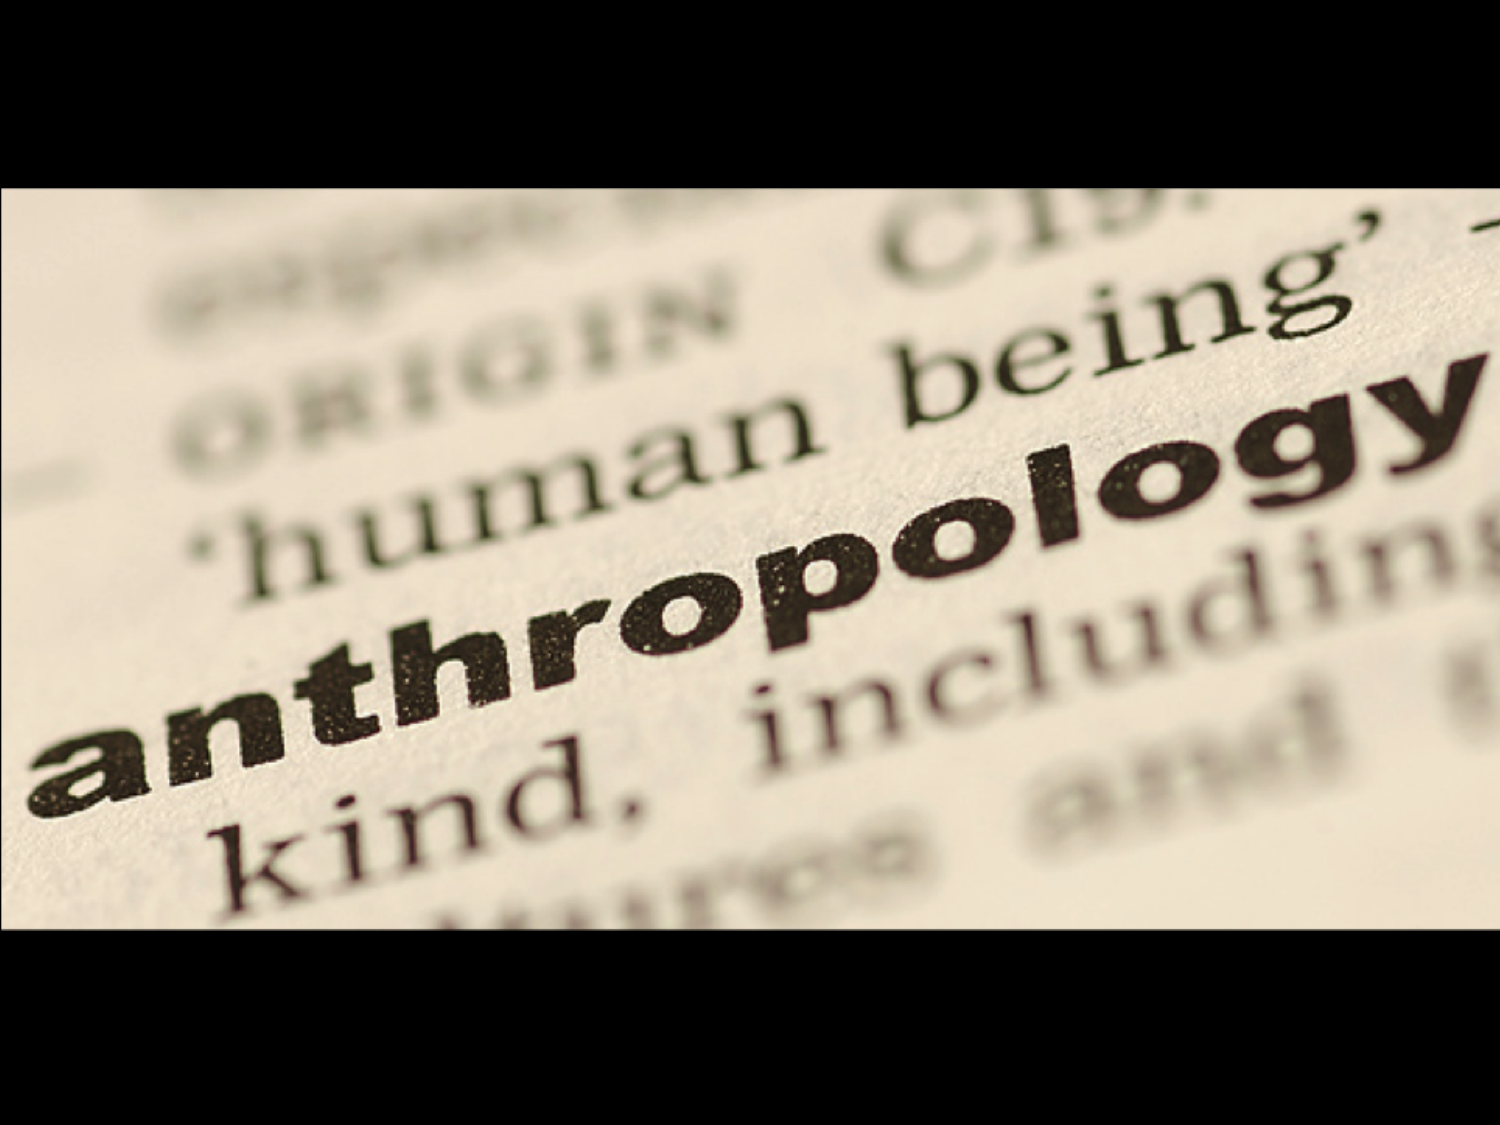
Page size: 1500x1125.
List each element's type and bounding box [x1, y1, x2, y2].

picture [0, 187, 1500, 931]
